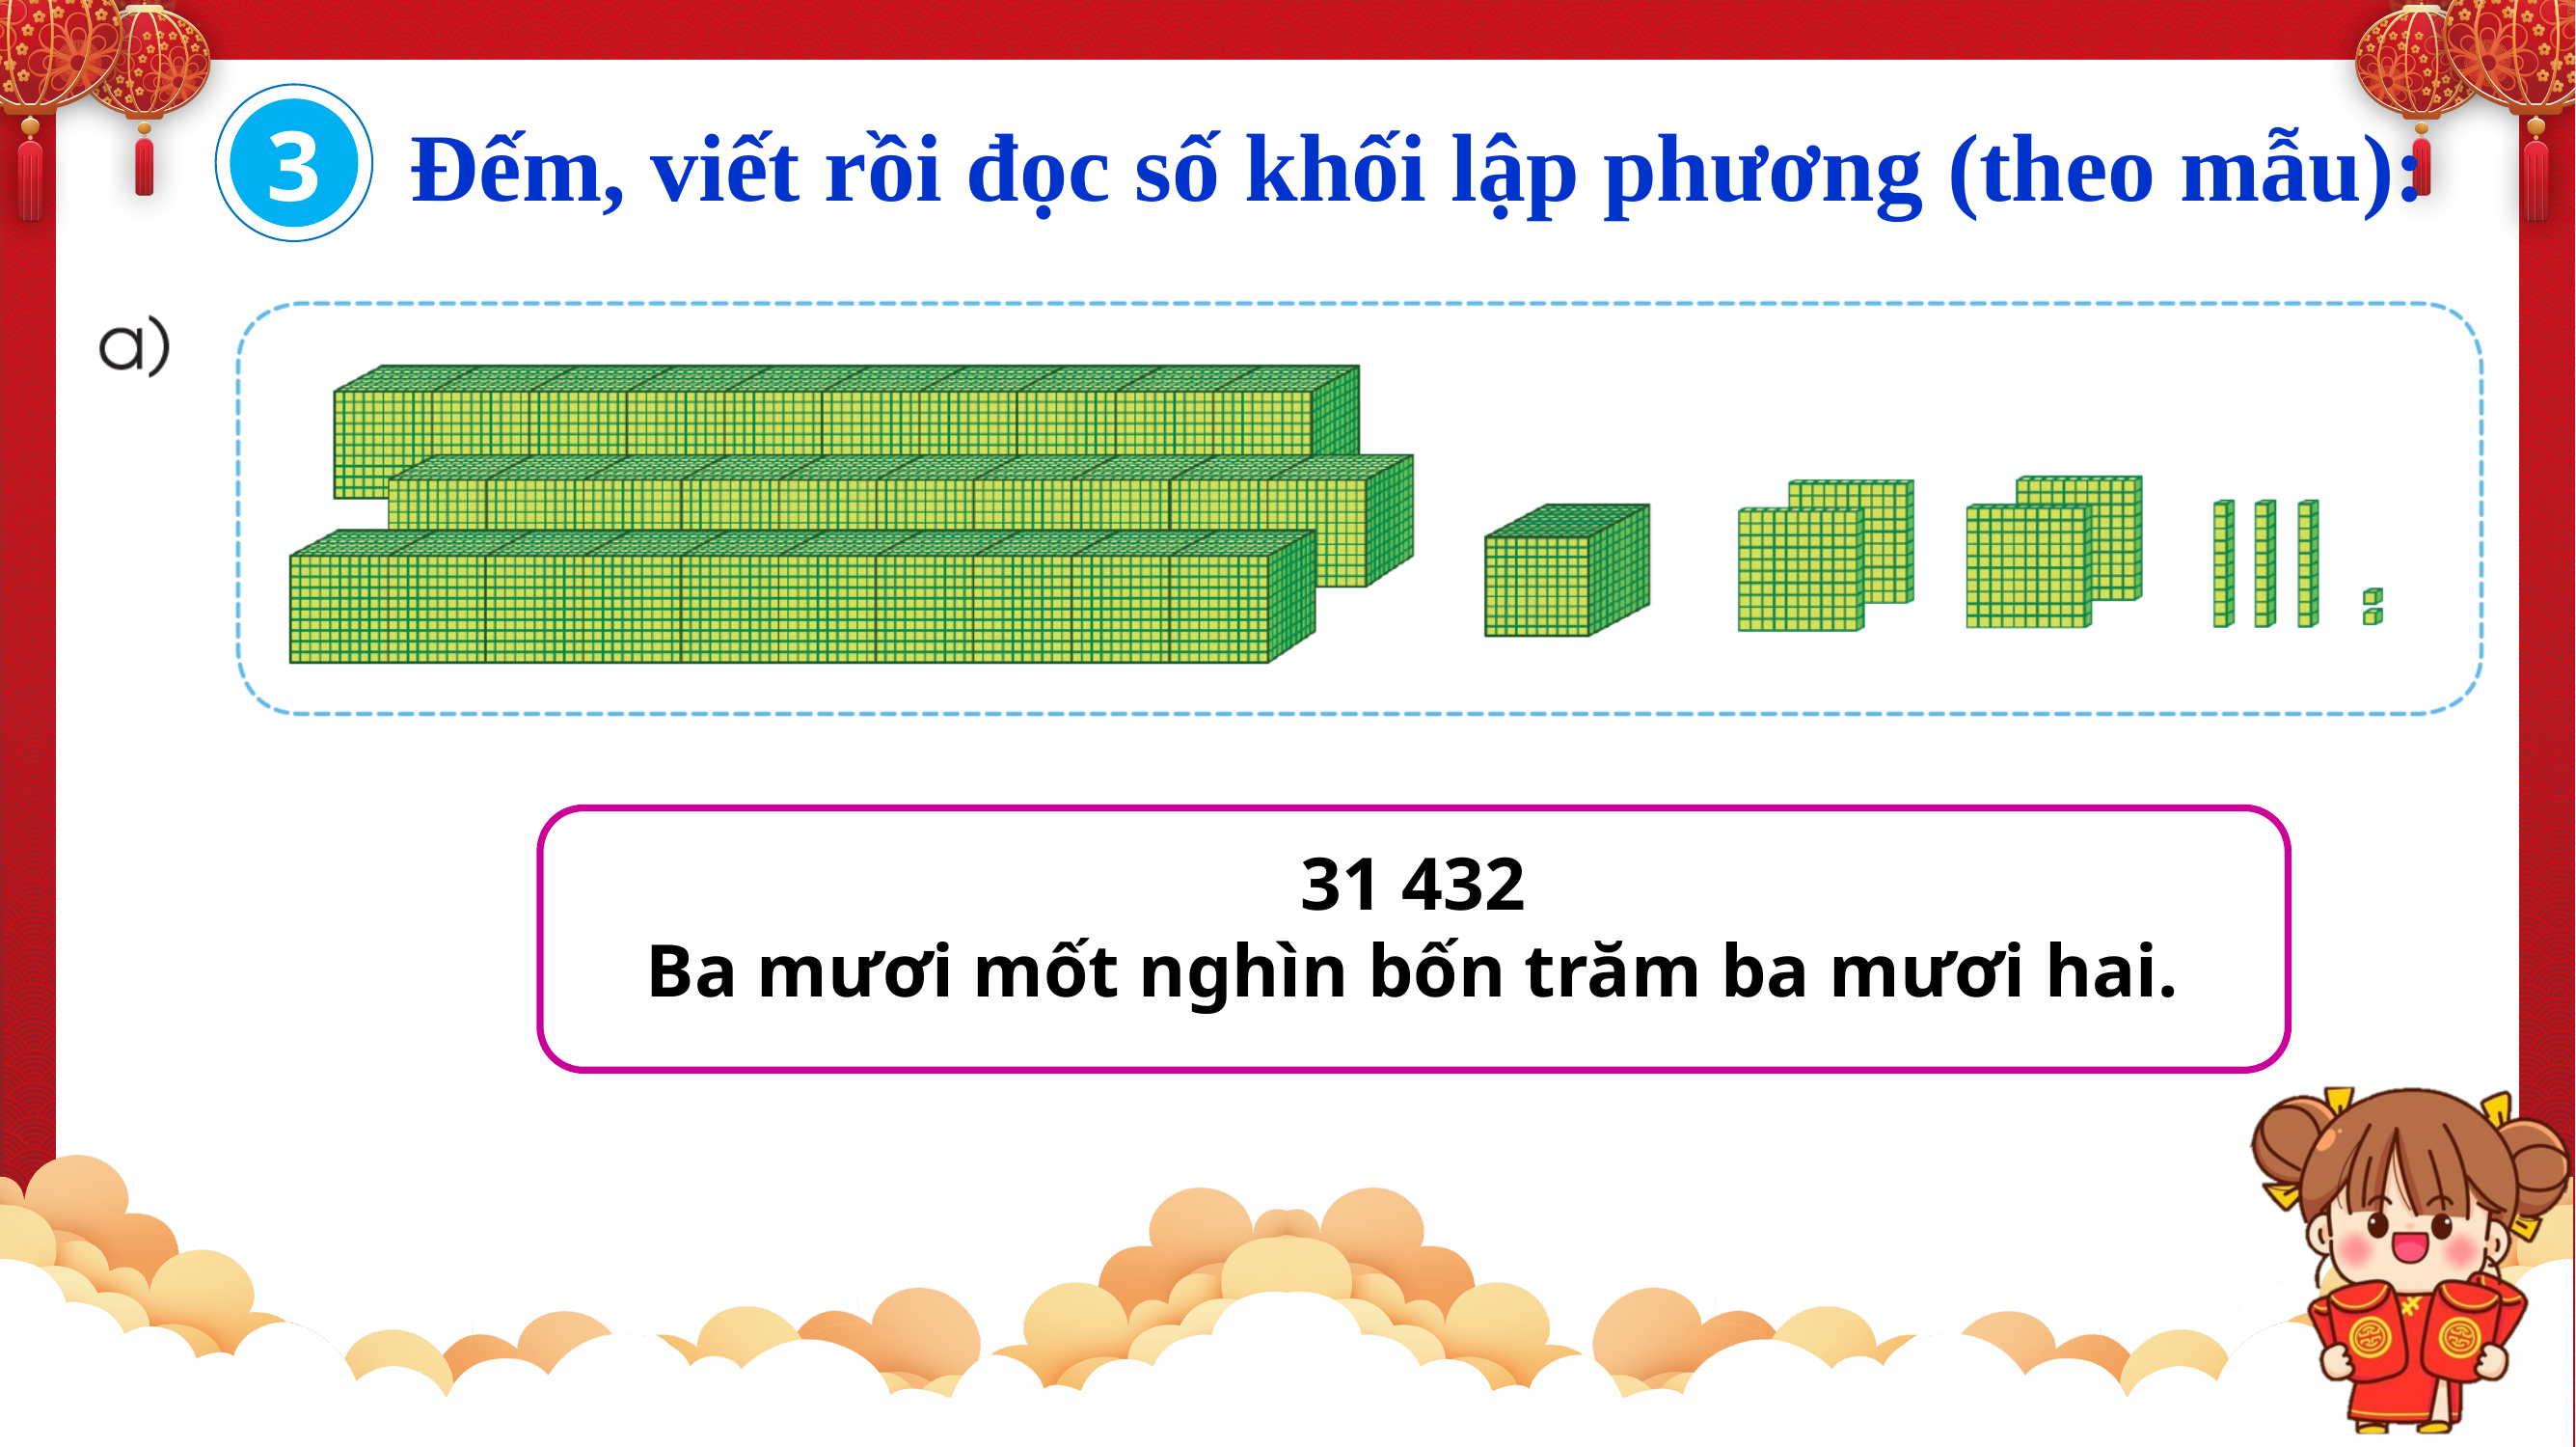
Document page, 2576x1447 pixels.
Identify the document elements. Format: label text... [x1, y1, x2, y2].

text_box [215, 84, 373, 241]
text_box Đếm, viết rồi đọc số khối lập phương (theo mẫu): [394, 83, 2507, 242]
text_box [539, 807, 2289, 1071]
picture [0, 0, 2576, 1447]
